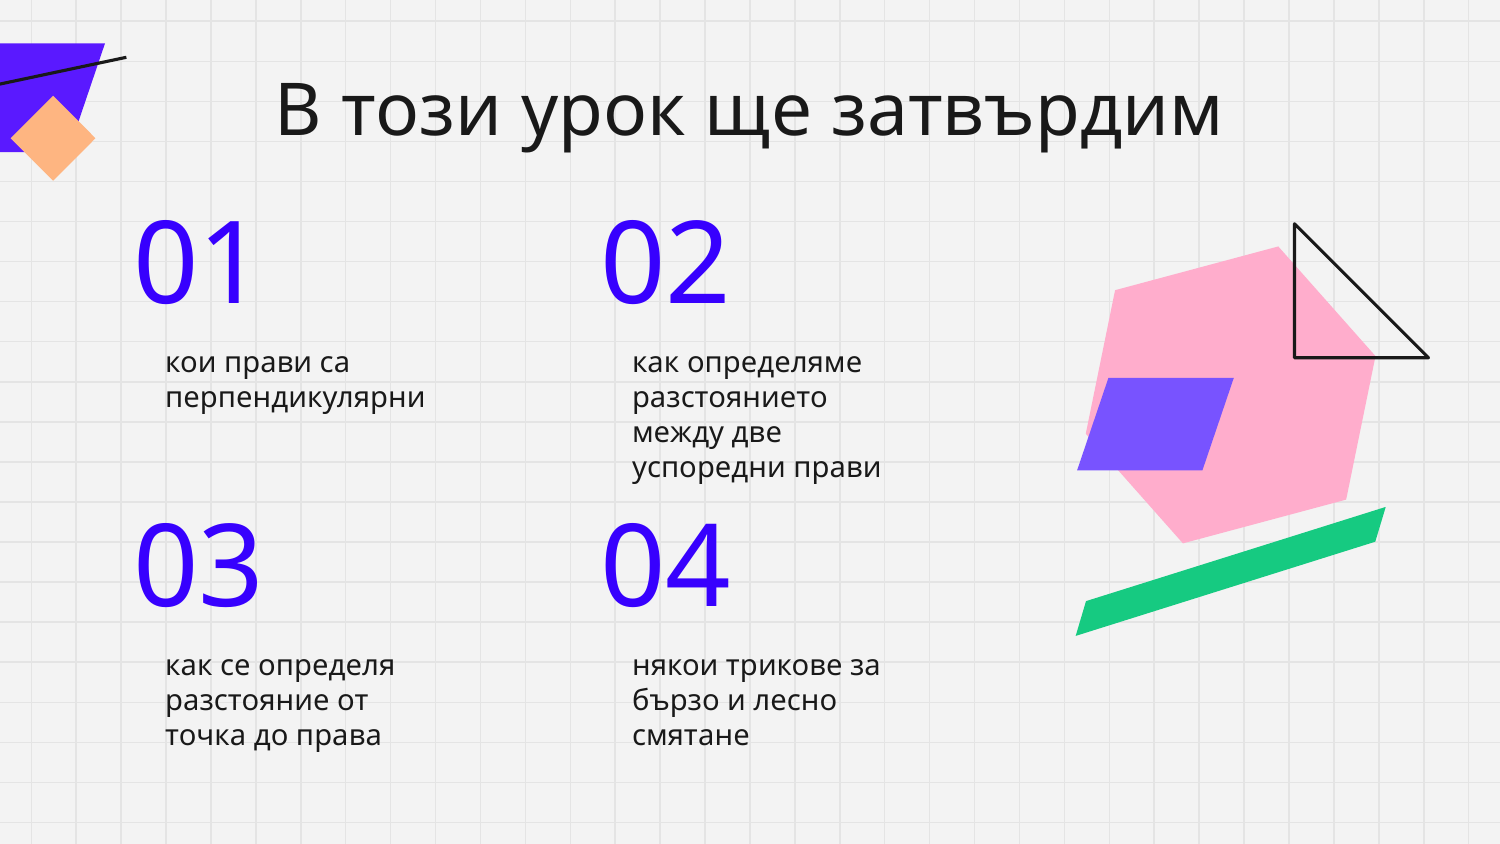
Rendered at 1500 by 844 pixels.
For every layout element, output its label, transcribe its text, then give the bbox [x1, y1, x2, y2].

text_box [1077, 377, 1234, 471]
title В този урок ще затвърдим [118, 69, 1382, 145]
text_box [1294, 223, 1429, 358]
title 01 [118, 208, 314, 307]
title 03 [118, 511, 314, 609]
text_box [1075, 506, 1386, 636]
title 04 [585, 511, 780, 609]
text_box [1085, 246, 1376, 544]
title 02 [585, 208, 780, 307]
subtitle как се определя разстояние от точка до права [150, 631, 448, 752]
subtitle кои прави са перпендикулярни [150, 328, 448, 449]
subtitle някои трикове за бързо и лесно смятане [617, 631, 915, 752]
subtitle как определяме разстоянието между две успоредни прави [617, 328, 915, 449]
